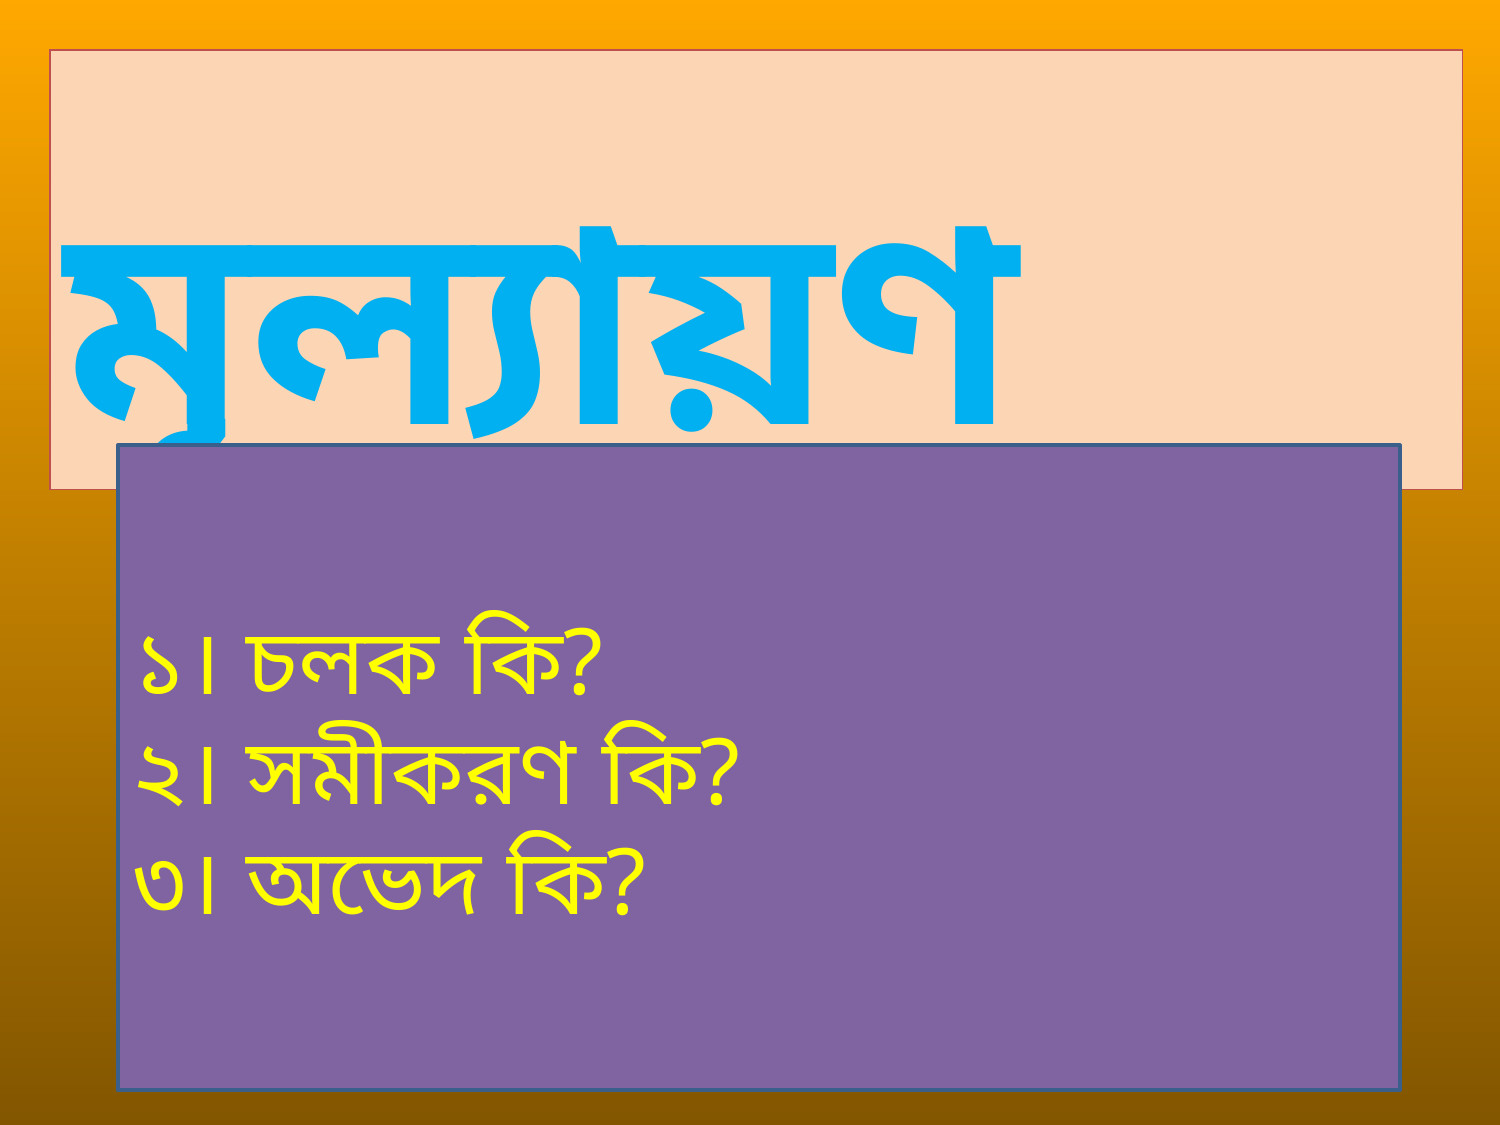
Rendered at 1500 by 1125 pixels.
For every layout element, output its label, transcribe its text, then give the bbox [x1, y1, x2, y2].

text_box মূল্যায়ণ [49, 50, 1463, 490]
text_box ১। চলক কি? ২। সমীকরণ কি? ৩। অভেদ কি? [116, 443, 1402, 1092]
